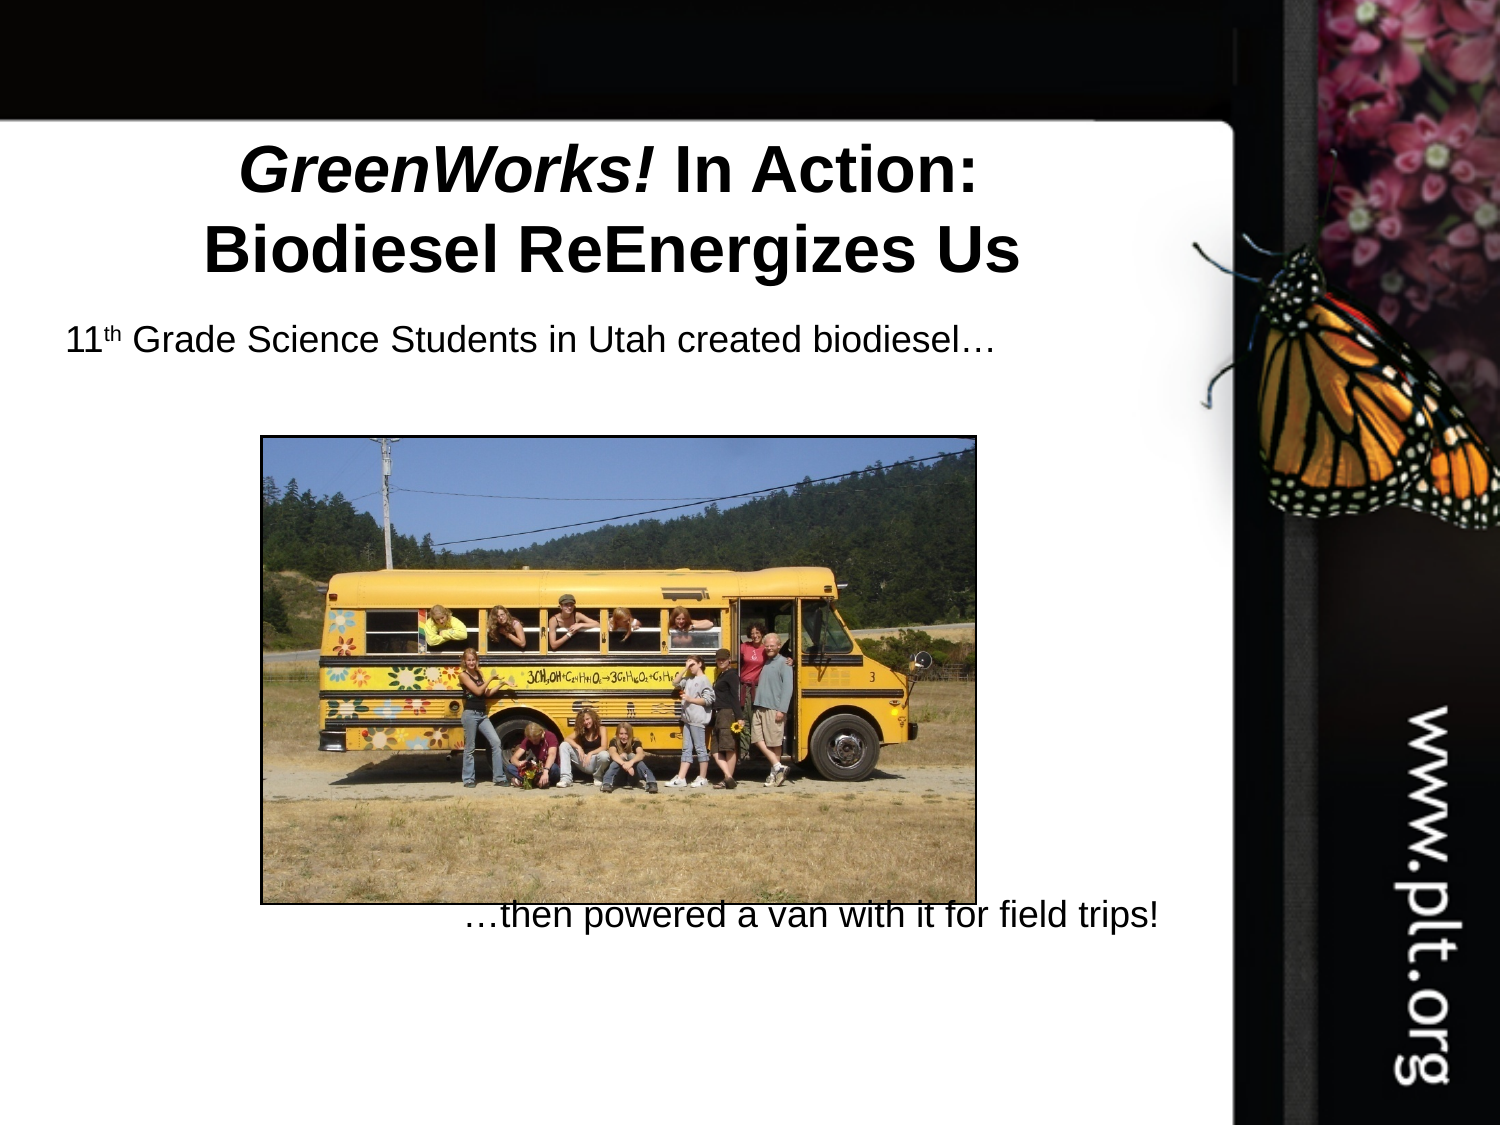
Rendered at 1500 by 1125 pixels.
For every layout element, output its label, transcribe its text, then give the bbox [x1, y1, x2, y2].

picture [0, 0, 1500, 1125]
list 11th Grade Science Students in Utah created biodiesel… …then powered a van with it for field trips! [50, 312, 1175, 1075]
title GreenWorks! In Action: Biodiesel ReEnergizes Us! [56, 125, 1182, 288]
